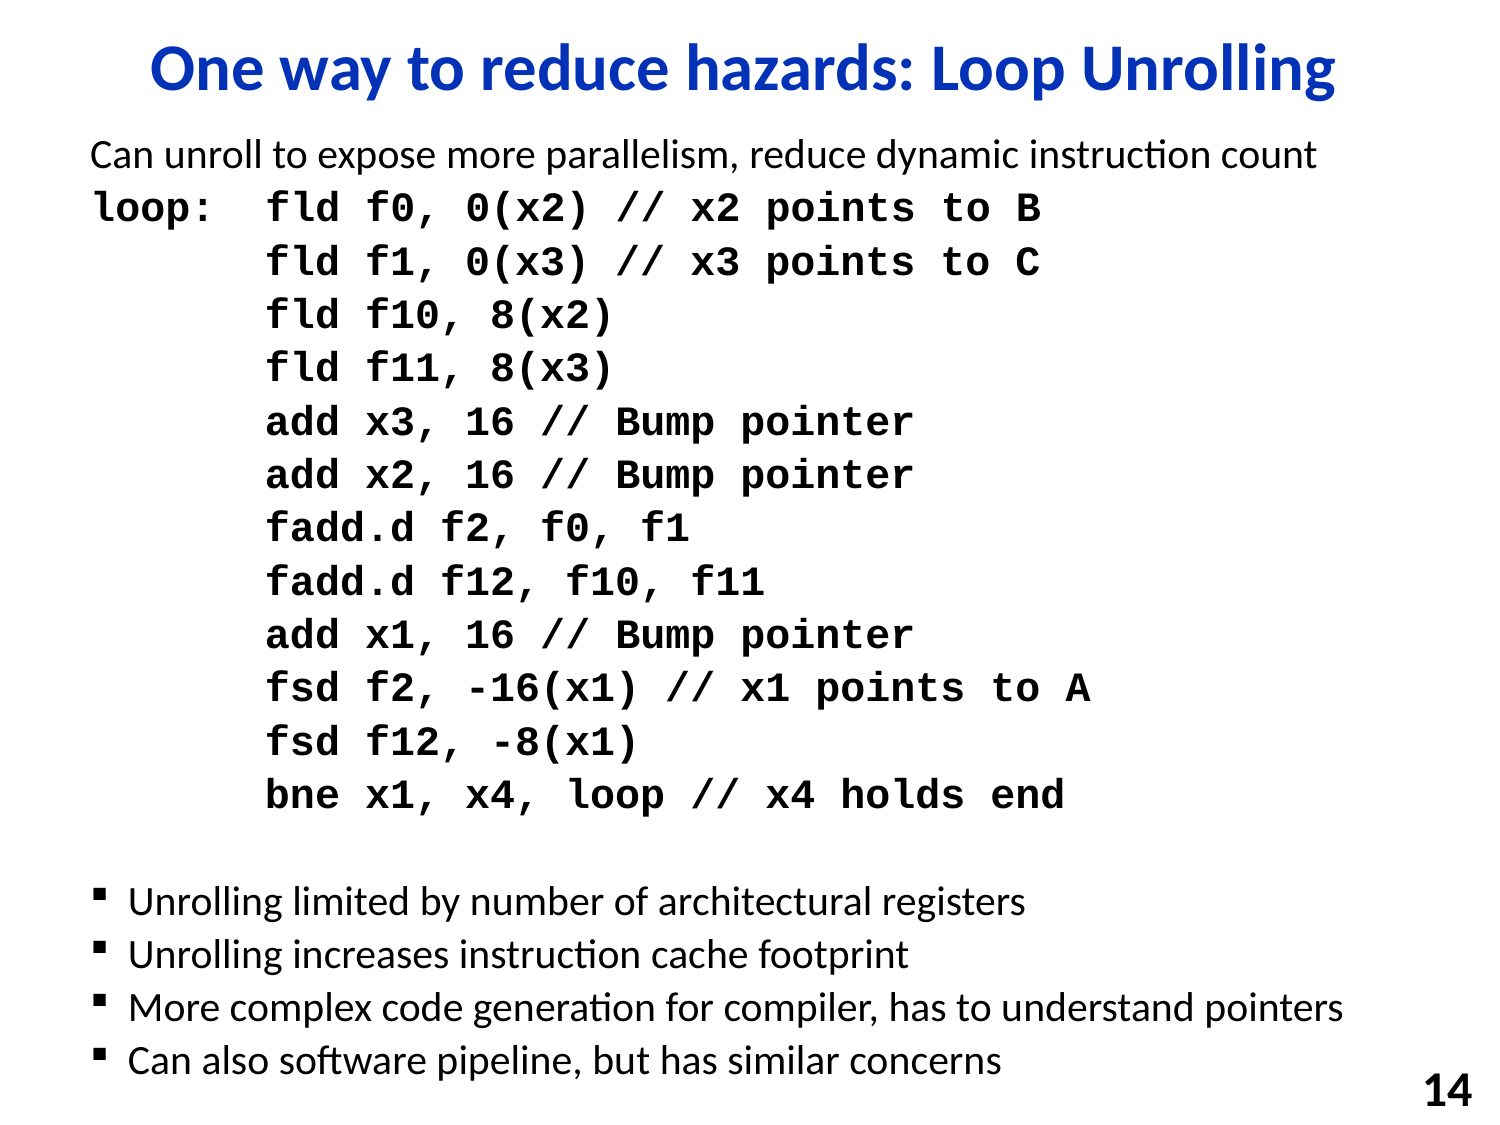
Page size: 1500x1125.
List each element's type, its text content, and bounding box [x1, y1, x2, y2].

title One way to reduce hazards: Loop Unrolling [87, 12, 1401, 124]
list Can unroll to expose more parallelism, reduce dynamic instruction count loop: fld f0, 0(x2) // x2 points to B fld f1, 0(x3) // x3 points to C fld f10, 8(x2) fld f11, 8(x3) add x3, 16 // Bump pointer add x2, 16 // Bump pointer fadd.d f2, f0, f1 fadd.d f12, f10, f11 add x1, 16 // Bump pointer fsd f2, -16(x1) // x1 points to A fsd f12, -8(x1) bne x1, x4, loop // x4 holds end Unrolling limited by number of architectural registers Unrolling increases instruction cache footprint More complex code generation for compiler, has to understand pointers Can also software pipeline, but has similar concerns [74, 124, 1425, 1038]
slide_number 14 [1174, 1062, 1488, 1111]
